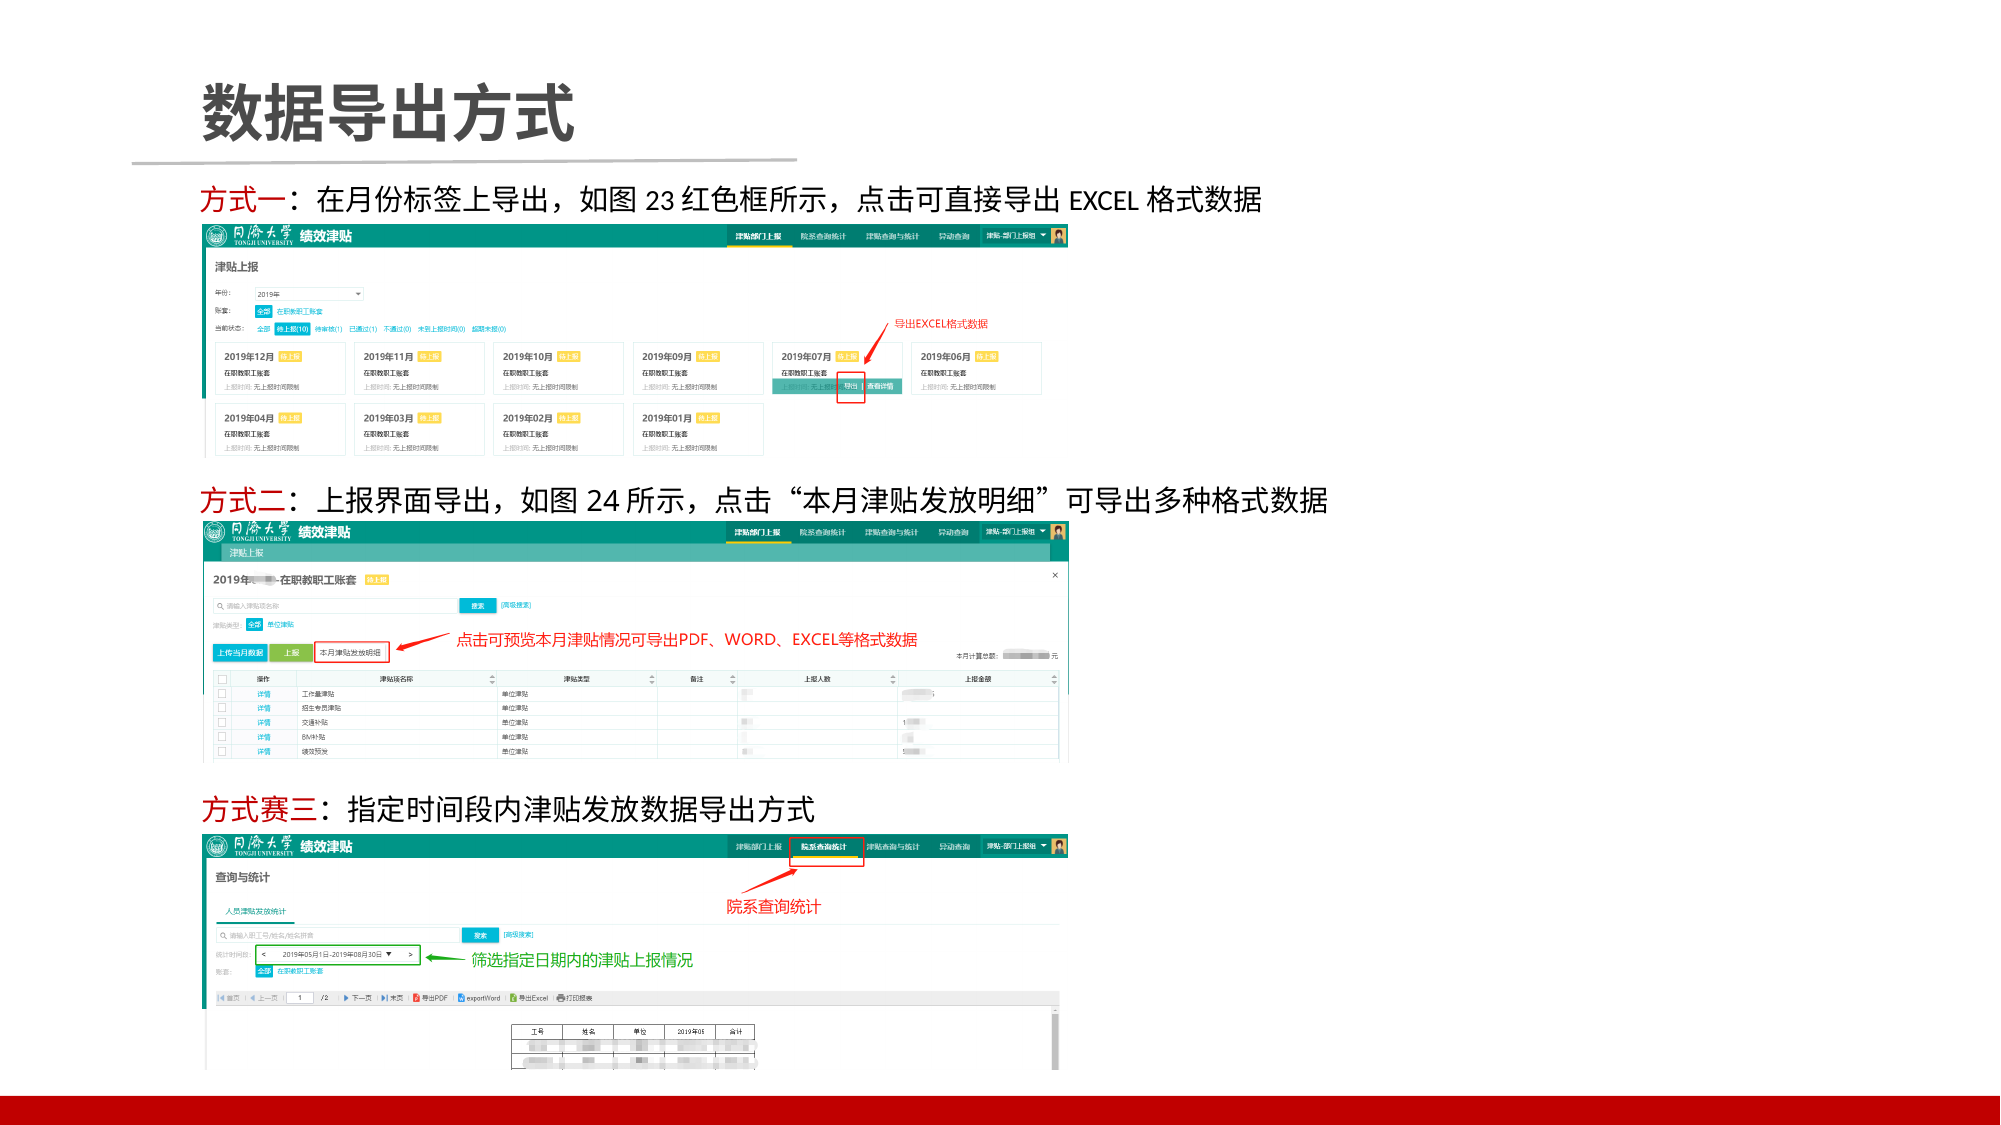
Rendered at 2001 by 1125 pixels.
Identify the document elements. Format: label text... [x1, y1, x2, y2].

text_box 方式赛三：指定时间段内津贴发放数据导出方式 [186, 783, 831, 834]
text_box 方式二：上报界面导出，如图24所示，点击“本月津贴发放明细”可导出多种格式数据 [184, 474, 1403, 525]
picture [202, 834, 1068, 1070]
picture [203, 521, 1069, 763]
picture [202, 224, 1068, 458]
text_box 数据导出方式 [186, 66, 592, 156]
text_box 方式一：在月份标签上导出，如图23红色框所示，点击可直接导出EXCEL格式数据 [184, 173, 1376, 224]
